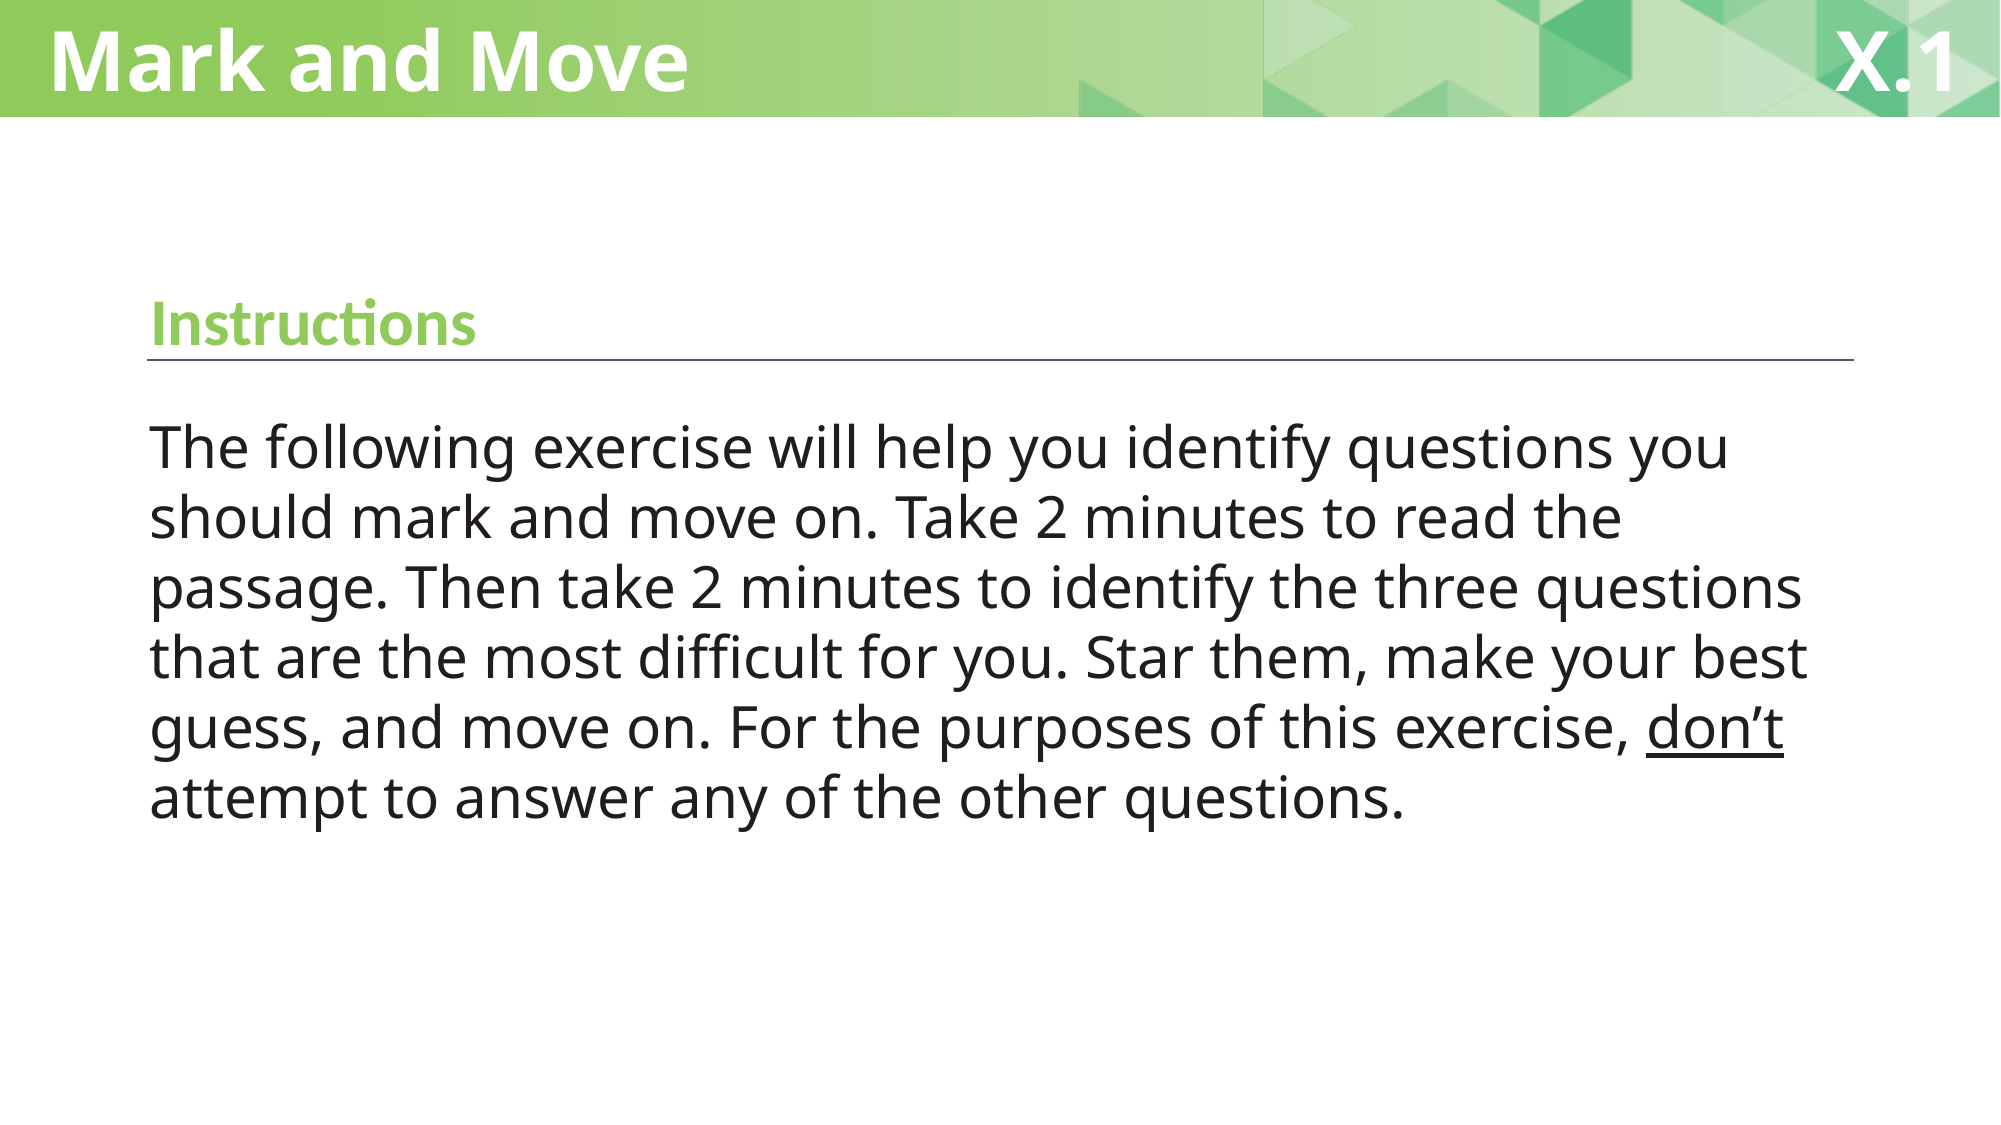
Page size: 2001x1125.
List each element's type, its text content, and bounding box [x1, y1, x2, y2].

text_box Instructions [135, 271, 830, 360]
text_box [0, 0, 2000, 118]
text_box The following exercise will help you identify questions you should mark and move on. Take 2 minutes to read the passage. Then take 2 minutes to identify the three questions that are the most difficult for you. Star them, make your best guess, and move on. For the purposes of this exercise, don’t attempt to answer any of the other questions. [134, 402, 1867, 956]
picture [989, 0, 2000, 117]
text_box Mark and Move [32, 11, 720, 117]
